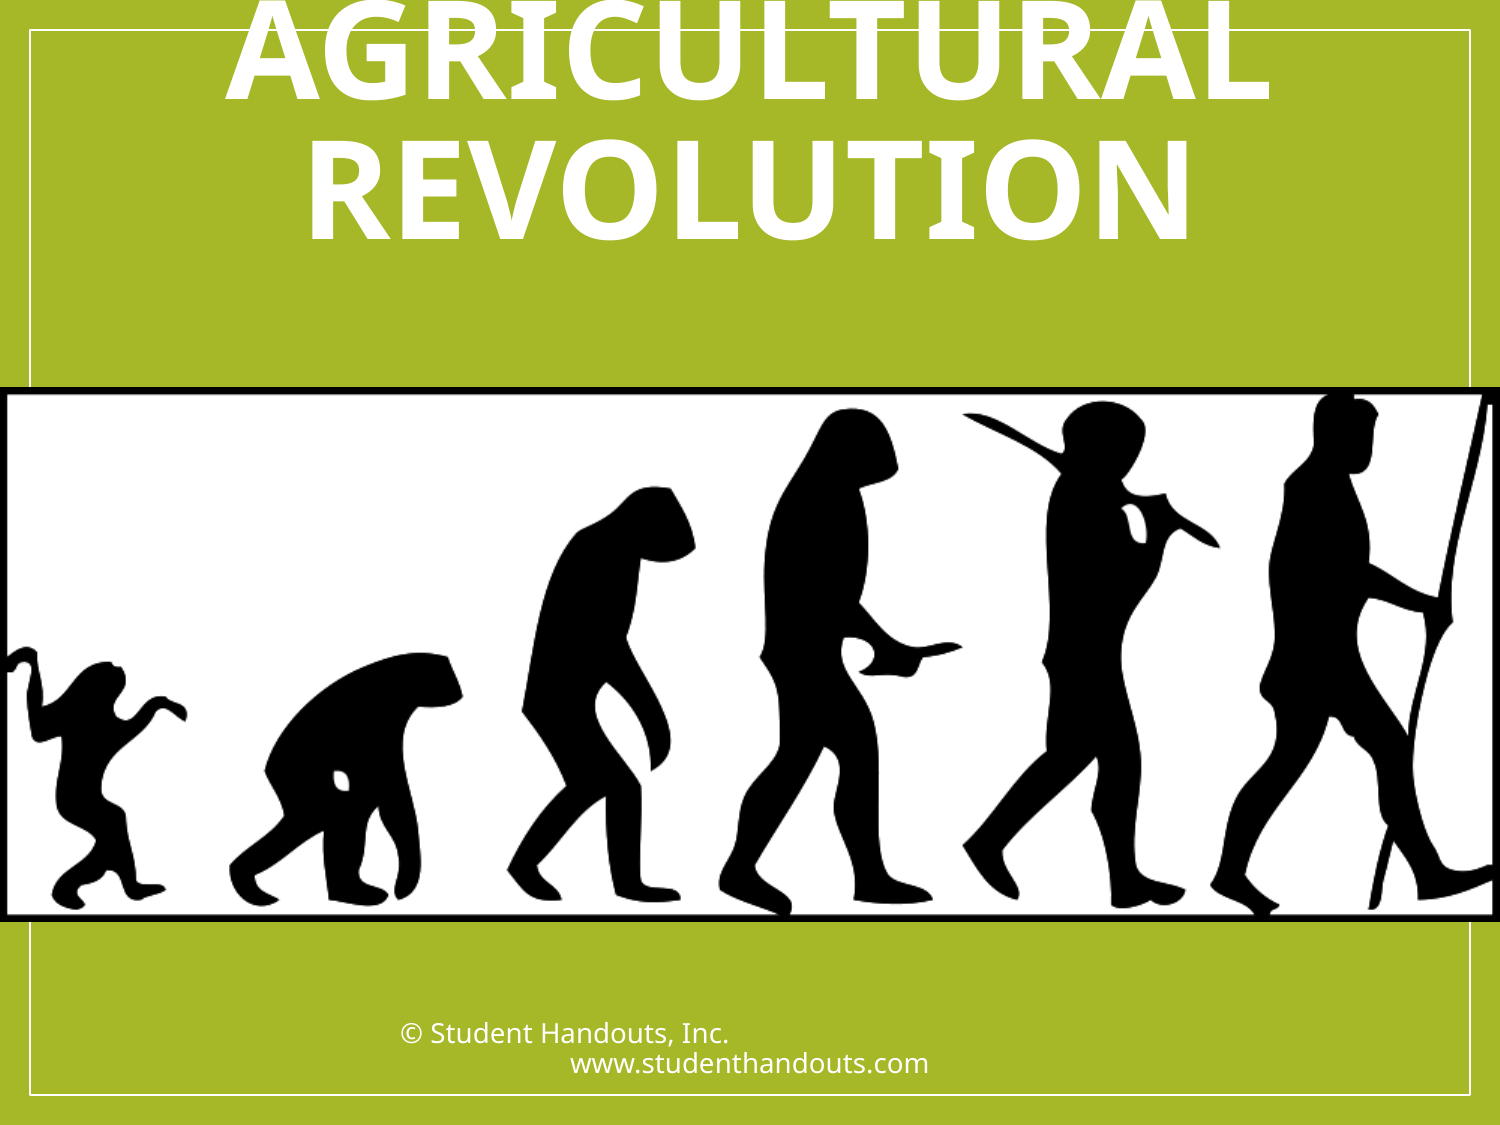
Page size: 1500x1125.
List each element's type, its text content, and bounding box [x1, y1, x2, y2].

title Early Peoples through the Agricultural Revolution [0, 50, 1500, 275]
picture [0, 387, 1500, 922]
subtitle © Student Handouts, Inc. www.studenthandouts.com [225, 1012, 1275, 1088]
